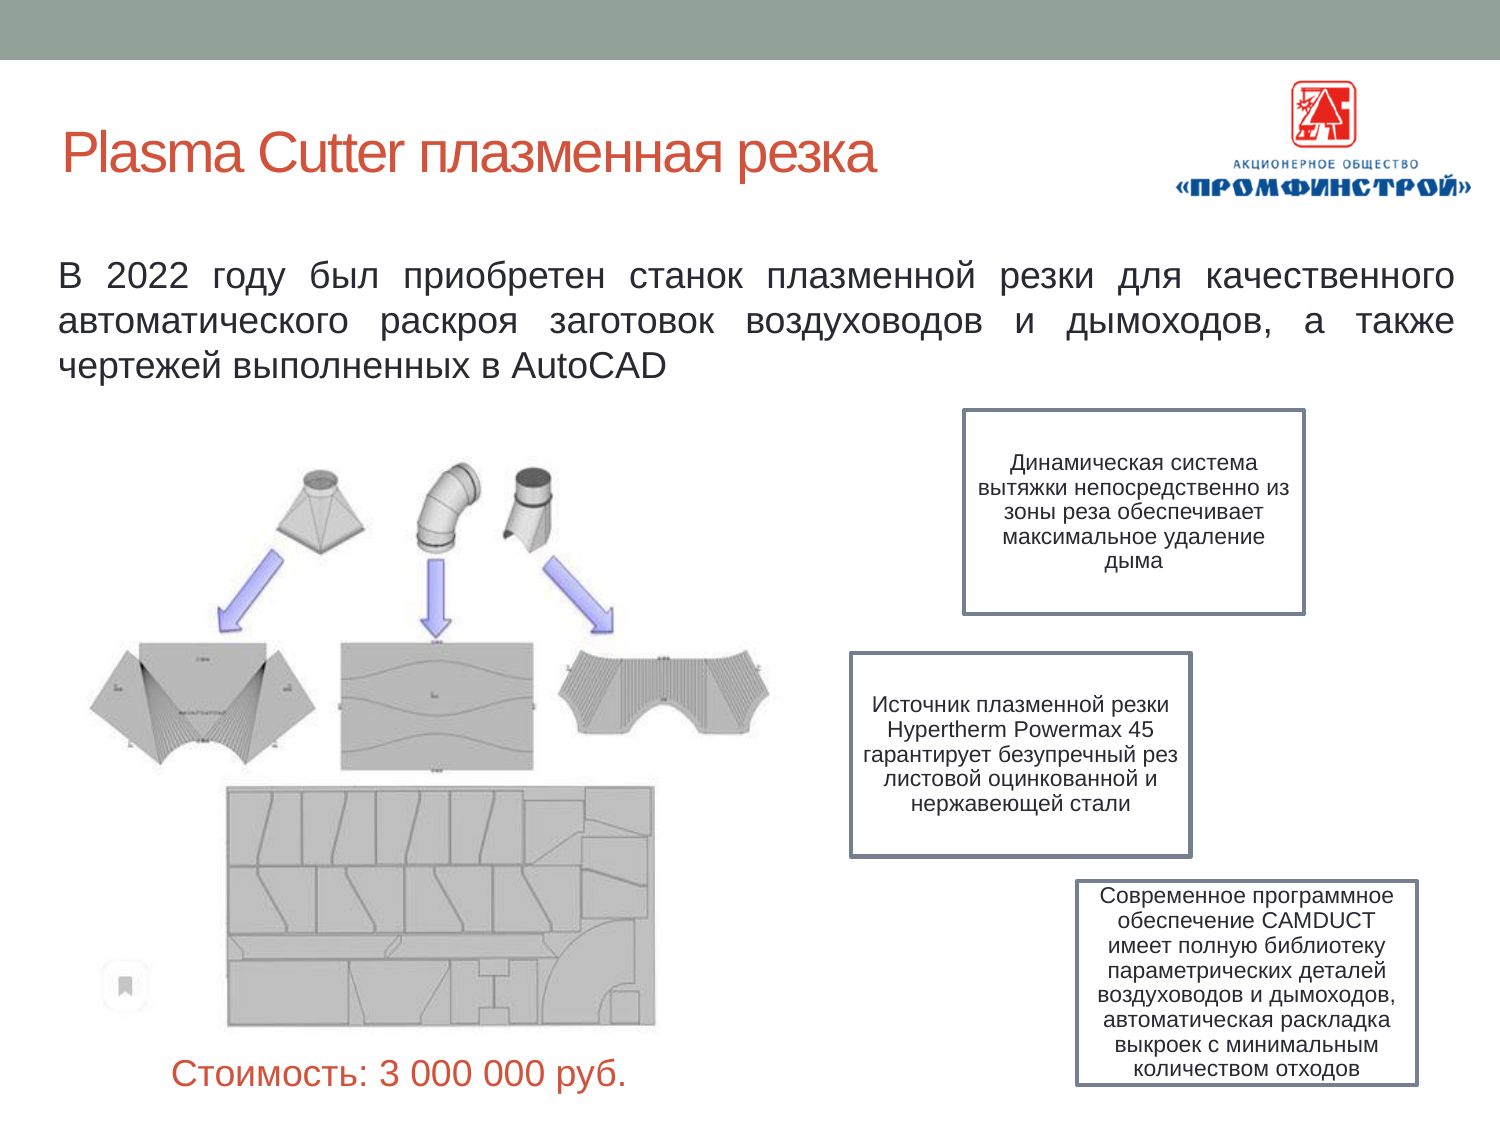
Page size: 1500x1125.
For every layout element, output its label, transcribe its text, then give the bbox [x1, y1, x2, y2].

picture [1174, 53, 1472, 224]
text_box Стоимость: 3 000 000 руб. [156, 1052, 654, 1102]
title Plasma Cutter плазменная резка [46, 124, 1397, 243]
text_box В 2022 году был приобретен станок плазменной резки для качественного автоматического раскроя заготовок воздуховодов и дымоходов, а также чертежей выполненных в AutoCAD [43, 243, 1471, 394]
picture [76, 455, 786, 1045]
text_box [820, 409, 1448, 1091]
